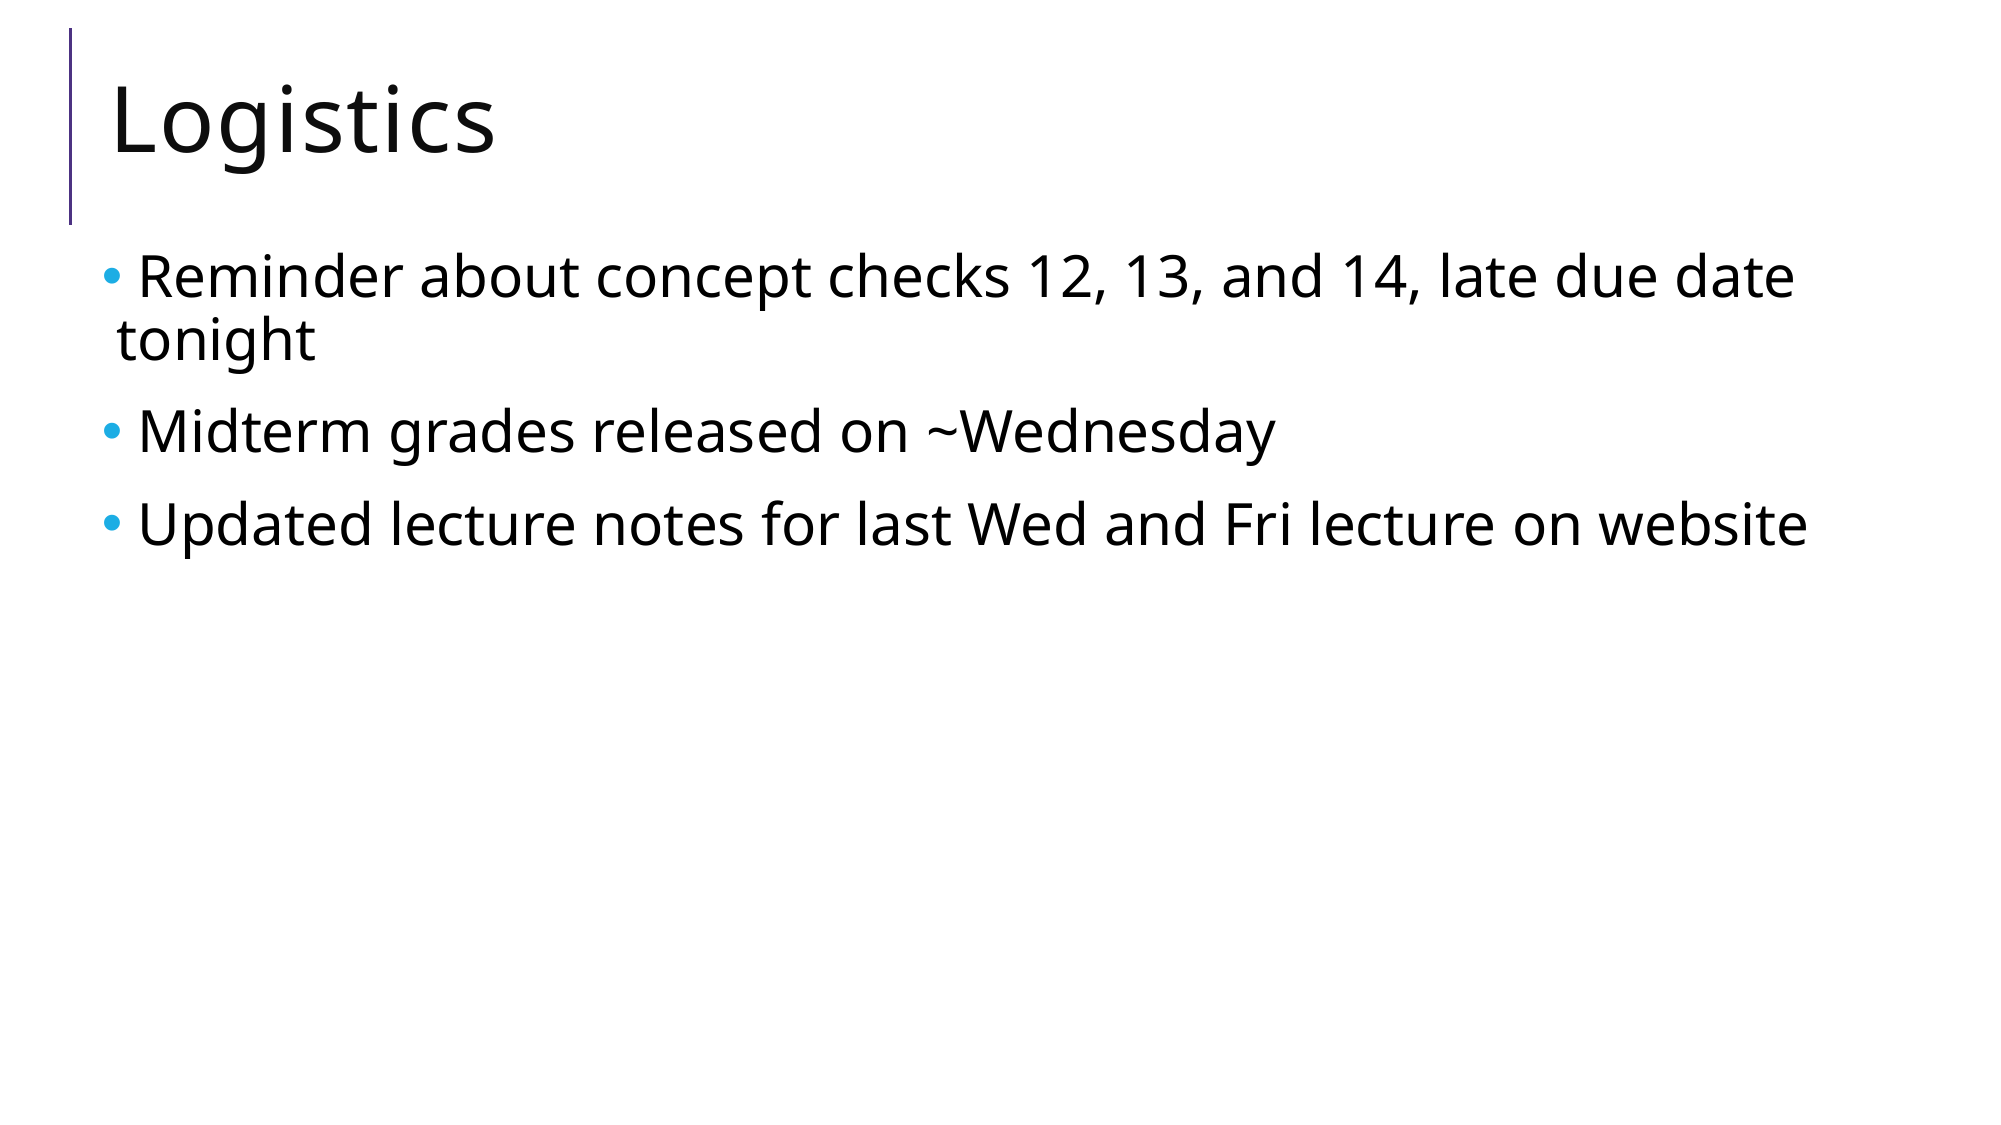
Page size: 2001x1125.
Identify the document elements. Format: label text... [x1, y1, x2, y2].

list Reminder about concept checks 12, 13, and 14, late due date tonight Midterm grades released on ~Wednesday Updated lecture notes for last Wed and Fri lecture on website [94, 240, 1930, 1035]
title Logistics [94, 43, 1930, 210]
